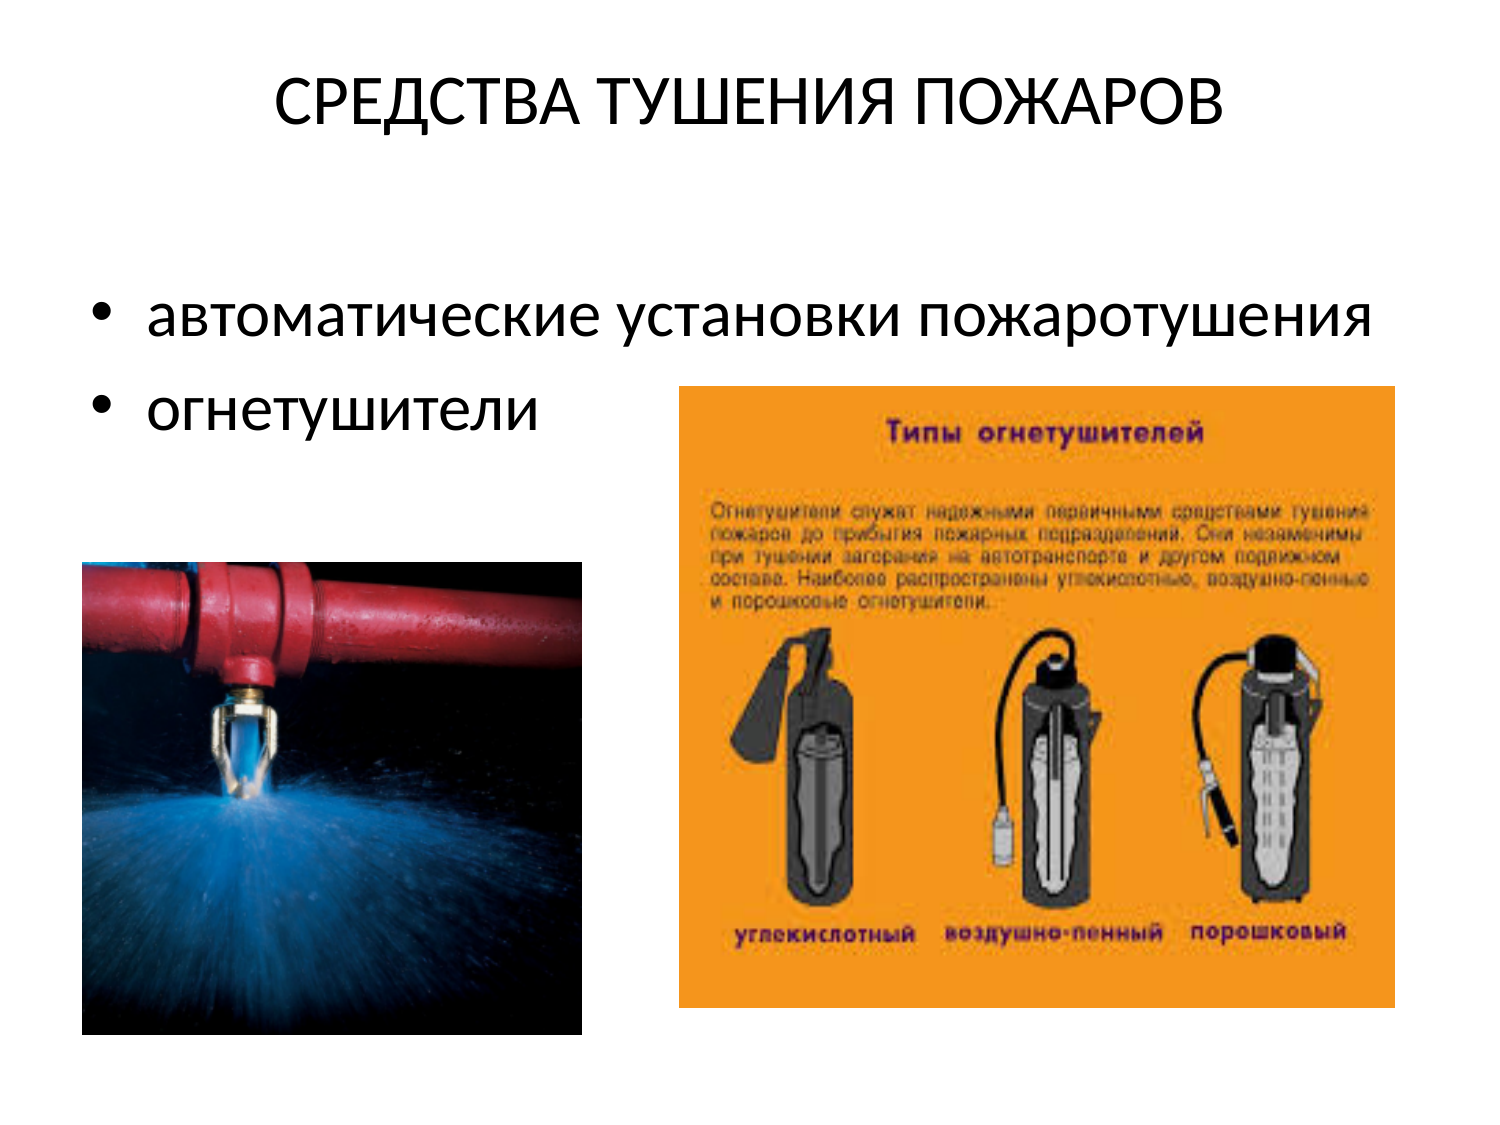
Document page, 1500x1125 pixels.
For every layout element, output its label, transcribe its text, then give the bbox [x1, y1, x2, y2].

list автоматические установки пожаротушения огнетушители [75, 262, 1425, 1005]
picture [81, 562, 583, 1035]
title СРЕДСТВА ТУШЕНИЯ ПОЖАРОВ [75, 45, 1425, 233]
picture [679, 386, 1395, 1008]
